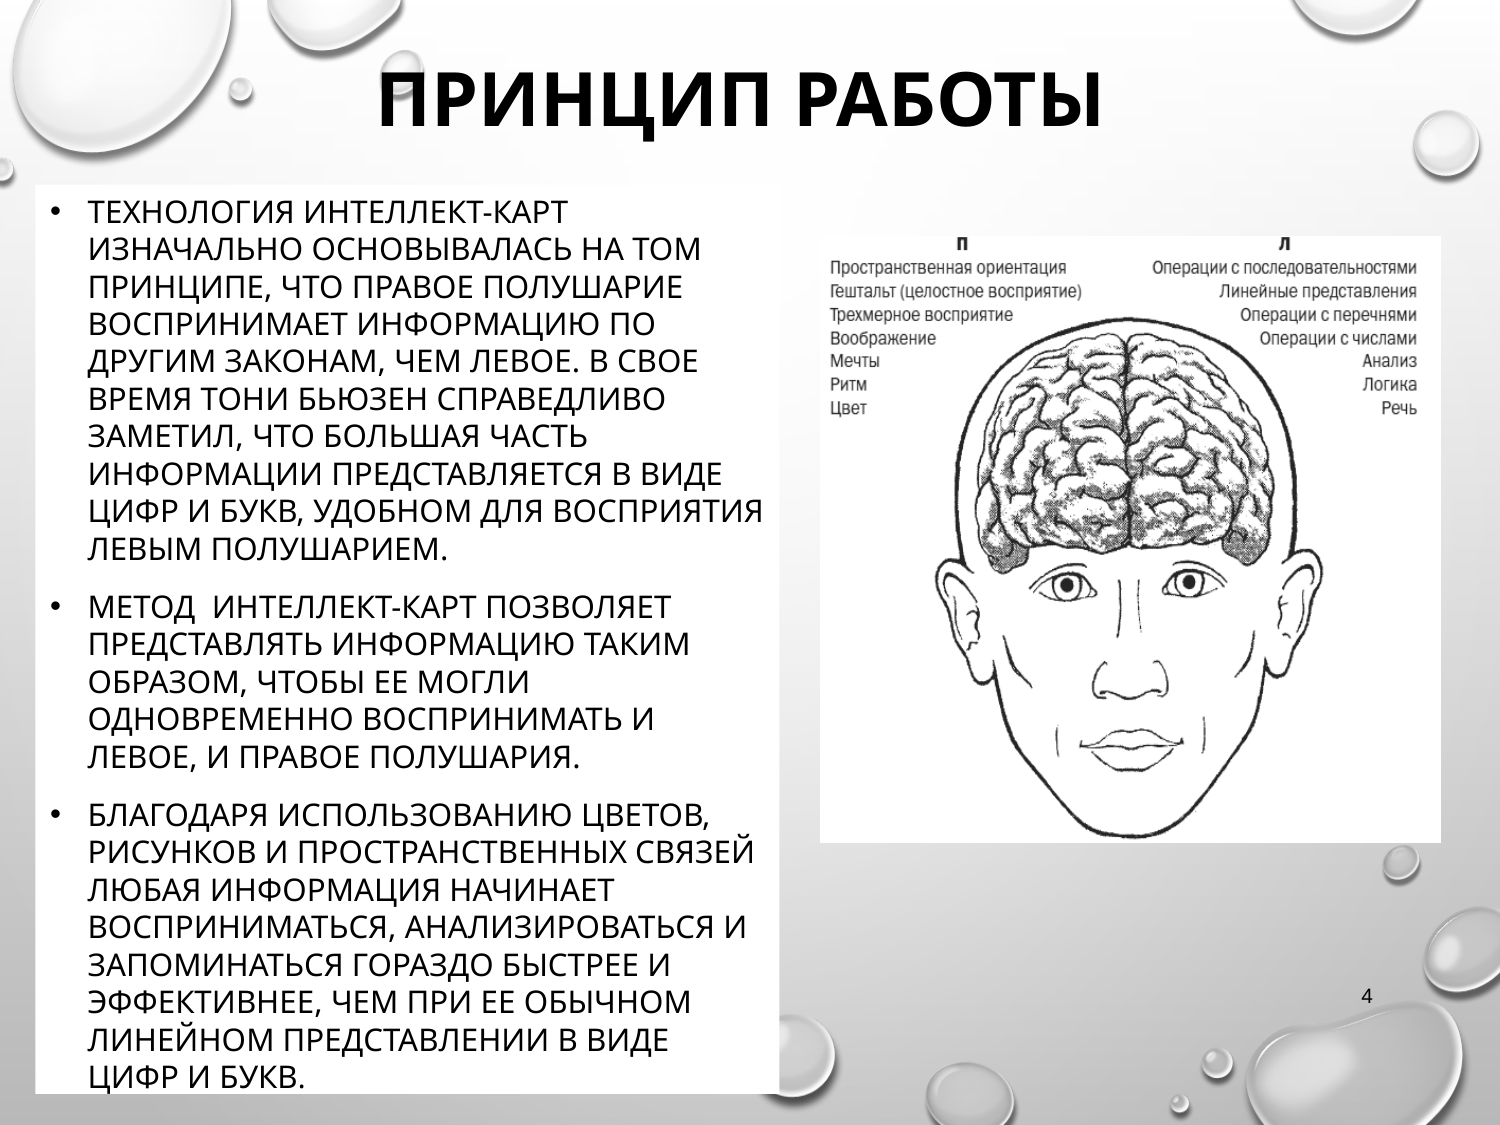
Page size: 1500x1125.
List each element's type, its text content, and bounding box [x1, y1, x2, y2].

text_box 4 [1293, 965, 1388, 1025]
picture [0, 0, 1500, 1125]
text_box ПРИНЦИП РАБОТЫ [103, 42, 1378, 163]
text_box ТЕХНОЛОГИЯ ИНТЕЛЛЕКТ-КАРТ ИЗНАЧАЛЬНО ОСНОВЫВАЛАСЬ НА ТОМ ПРИНЦИПЕ, ЧТО ПРАВОЕ ПОЛУШАРИЕ ВОСПРИНИМАЕТ ИНФОРМАЦИЮ ПО ДРУГИМ ЗАКОНАМ, ЧЕМ ЛЕВОЕ. В СВОЕ ВРЕМЯ ТОНИ БЬЮЗЕН СПРАВЕДЛИВО ЗАМЕТИЛ, ЧТО БОЛЬШАЯ ЧАСТЬ ИНФОРМАЦИИ ПРЕДСТАВЛЯЕТСЯ В ВИДЕ ЦИФР И БУКВ, УДОБНОМ ДЛЯ ВОСПРИЯТИЯ ЛЕВЫМ ПОЛУШАРИЕМ. МЕТОД ИНТЕЛЛЕКТ-КАРТ ПОЗВОЛЯЕТ ПРЕДСТАВЛЯТЬ ИНФОРМАЦИЮ ТАКИМ ОБРАЗОМ, ЧТОБЫ ЕЕ МОГЛИ ОДНОВРЕМЕННО ВОСПРИНИМАТЬ И ЛЕВОЕ, И ПРАВОЕ ПОЛУШАРИЯ. БЛАГОДАРЯ ИСПОЛЬЗОВАНИЮ ЦВЕТОВ, РИСУНКОВ И ПРОСТРАНСТВЕННЫХ СВЯЗЕЙ ЛЮБАЯ ИНФОРМАЦИЯ НАЧИНАЕТ ВОСПРИНИМАТЬСЯ, АНАЛИЗИРОВАТЬСЯ И ЗАПОМИНАТЬСЯ ГОРАЗДО БЫСТРЕЕ И ЭФФЕКТИВНЕЕ, ЧЕМ ПРИ ЕЕ ОБЫЧНОМ ЛИНЕЙНОМ ПРЕДСТАВЛЕНИИ В ВИДЕ ЦИФР И БУКВ. [35, 184, 780, 1094]
